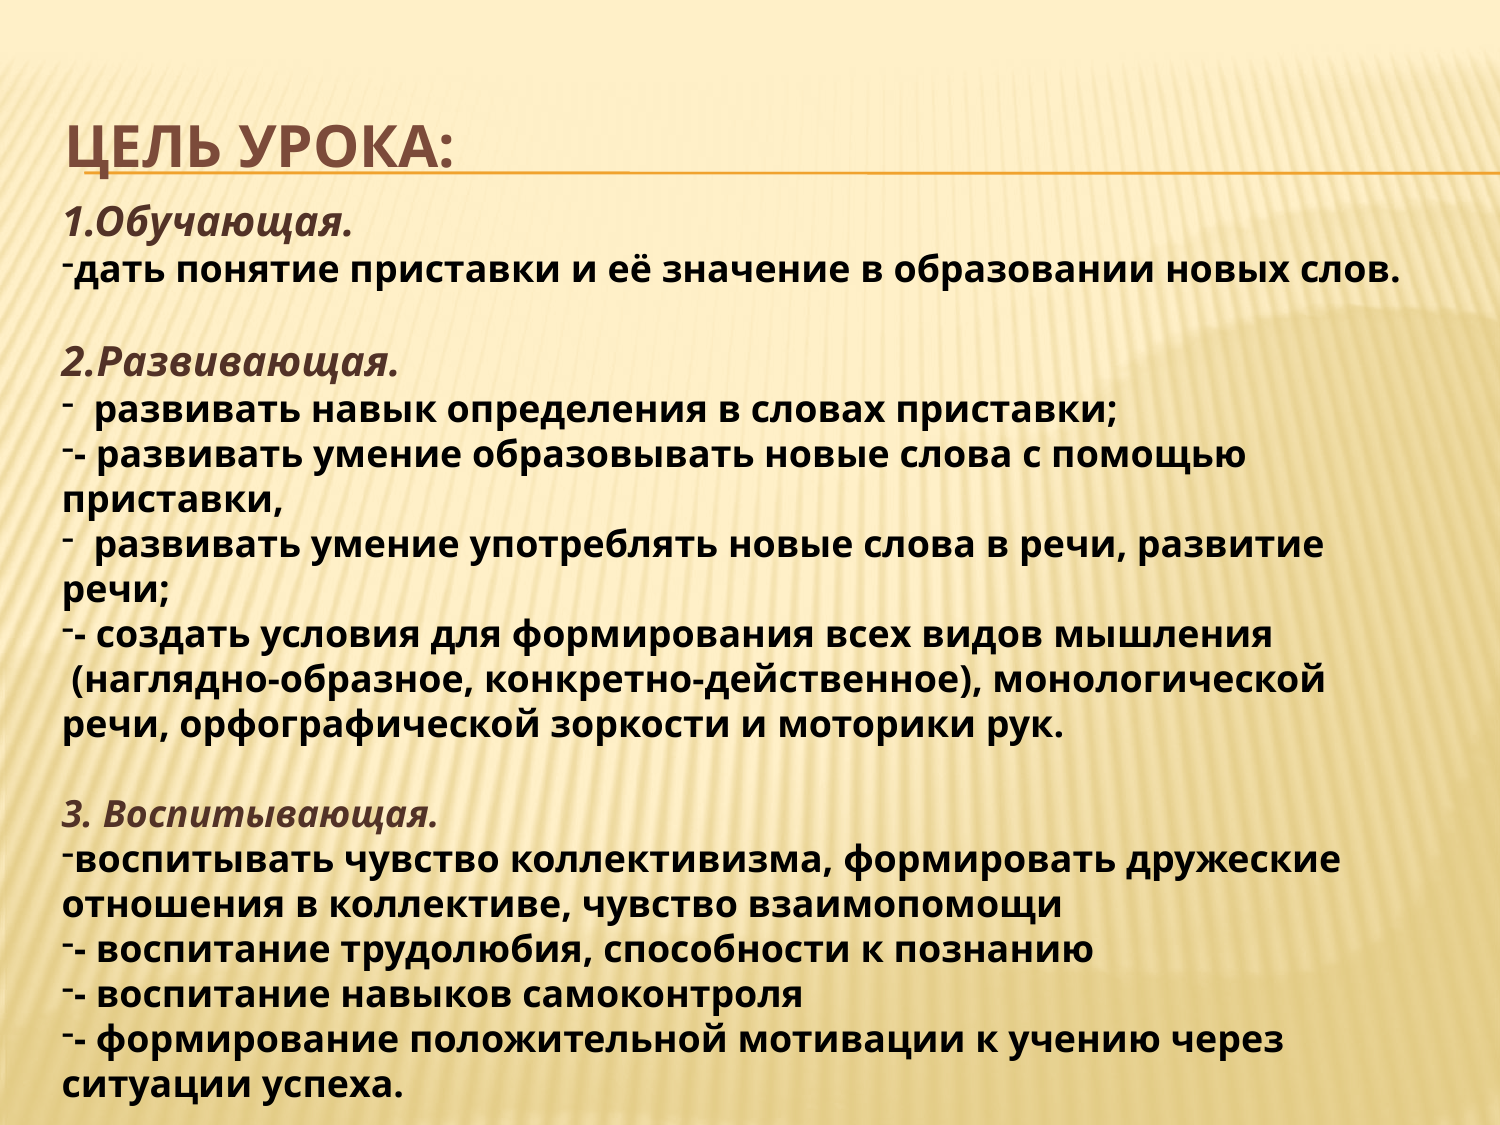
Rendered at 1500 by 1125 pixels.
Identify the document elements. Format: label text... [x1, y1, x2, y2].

text_box 1.Обучающая. дать понятие приставки и её значение в образовании новых слов. 2.Развивающая. развивать навык определения в словах приставки; - развивать умение образовывать новые слова с помощью приставки, развивать умение употреблять новые слова в речи, развитие речи; - создать условия для формирования всех видов мышления (наглядно-образное, конкретно-действенное), монологической речи, орфографической зоркости и моторики рук. 3. Воспитывающая. воспитывать чувство коллективизма, формировать дружеские отношения в коллективе, чувство взаимопомощи - воспитание трудолюбия, способности к познанию - воспитание навыков самоконтроля - формирование положительной мотивации к учению через ситуации успеха. [46, 187, 1454, 1125]
title Цель урока: [49, 75, 1475, 213]
